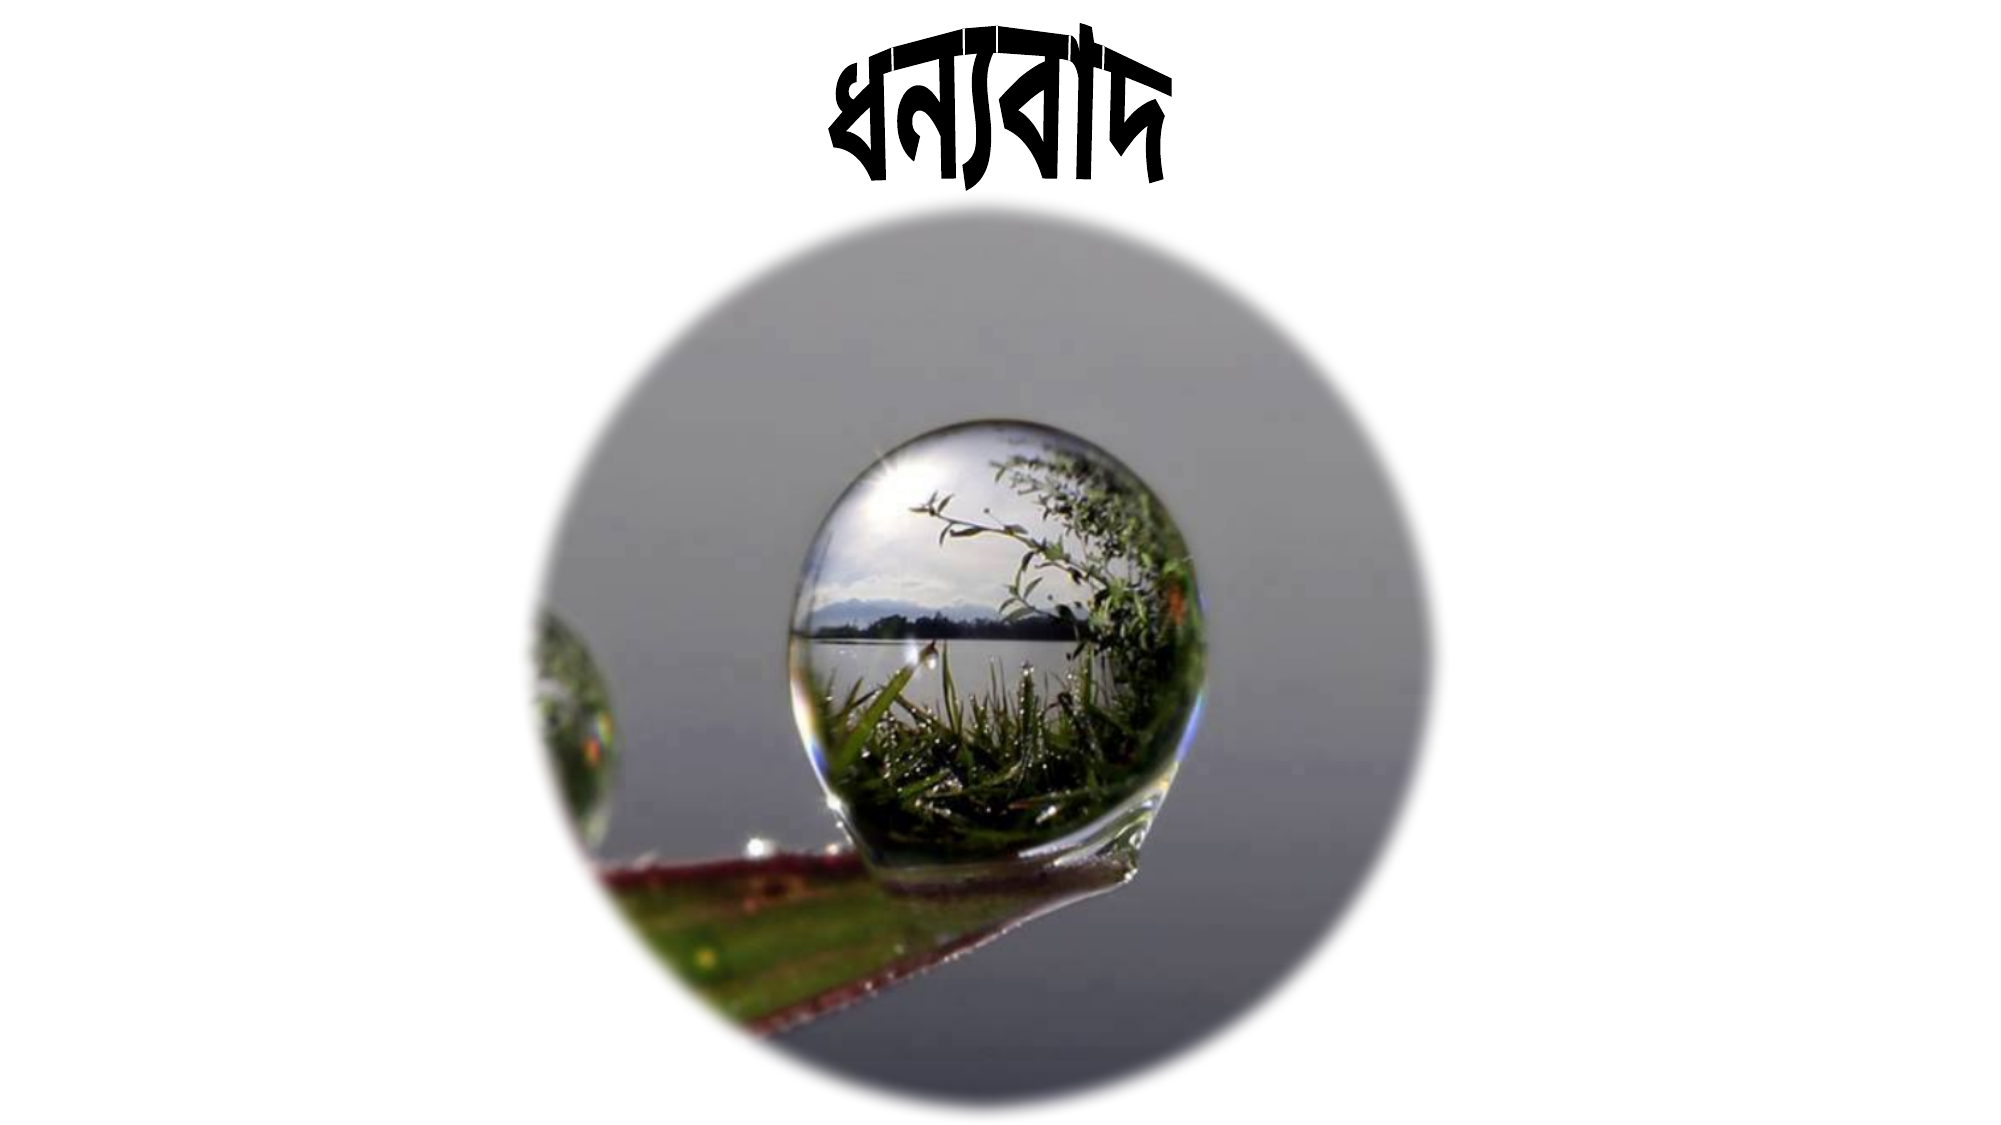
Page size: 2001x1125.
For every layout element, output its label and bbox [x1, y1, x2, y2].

picture [517, 191, 1451, 1125]
